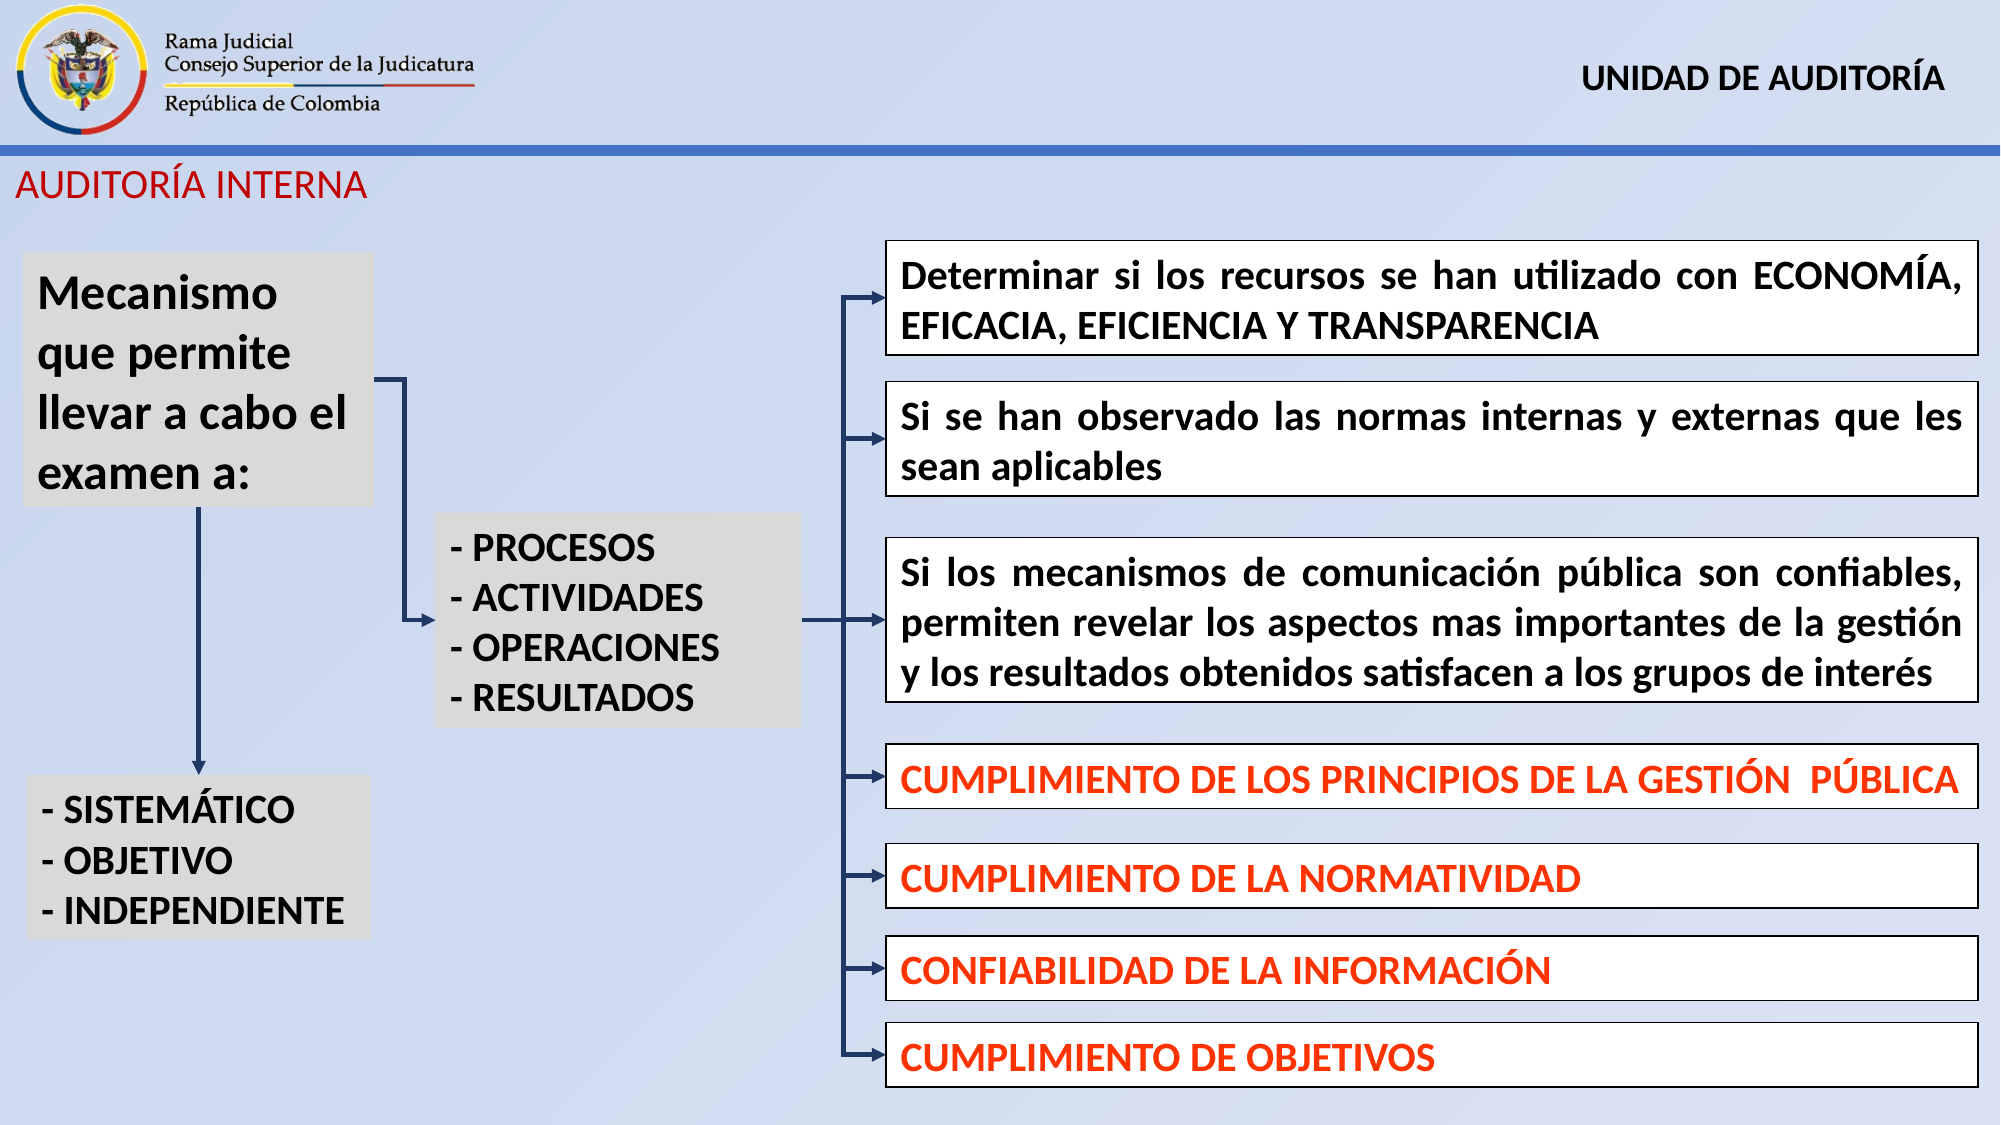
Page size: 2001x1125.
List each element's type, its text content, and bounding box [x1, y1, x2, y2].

text_box CUMPLIMIENTO DE LOS PRINCIPIOS DE LA GESTIÓN PÚBLICA [887, 743, 1979, 809]
text_box AUDITORÍA INTERNA [0, 149, 2000, 215]
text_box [801, 298, 887, 439]
text_box CUMPLIMIENTO DE LA NORMATIVIDAD [887, 843, 1979, 909]
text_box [801, 439, 887, 619]
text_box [373, 380, 436, 621]
text_box Si los mecanismos de comunicación pública son confiables, permiten revelar los aspectos mas importantes de la gestión y los resultados obtenidos satisfacen a los grupos de interés [887, 537, 1979, 703]
text_box Mecanismo que permite llevar a cabo el examen a: [22, 252, 374, 508]
text_box - PROCESOS - ACTIVIDADES - OPERACIONES - RESULTADOS [435, 512, 801, 728]
text_box - SISTEMÁTICO - OBJETIVO - INDEPENDIENTE [26, 774, 371, 940]
text_box CUMPLIMIENTO DE OBJETIVOS [885, 1022, 1979, 1088]
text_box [801, 619, 887, 1056]
text_box Determinar si los recursos se han utilizado con ECONOMÍA, EFICACIA, EFICIENCIA Y TRANSPARENCIA [885, 240, 1979, 356]
text_box Si se han observado las normas internas y externas que les sean aplicables [887, 381, 1979, 497]
text_box CONFIABILIDAD DE LA INFORMACIÓN [887, 935, 1979, 1001]
picture [7, 0, 485, 148]
